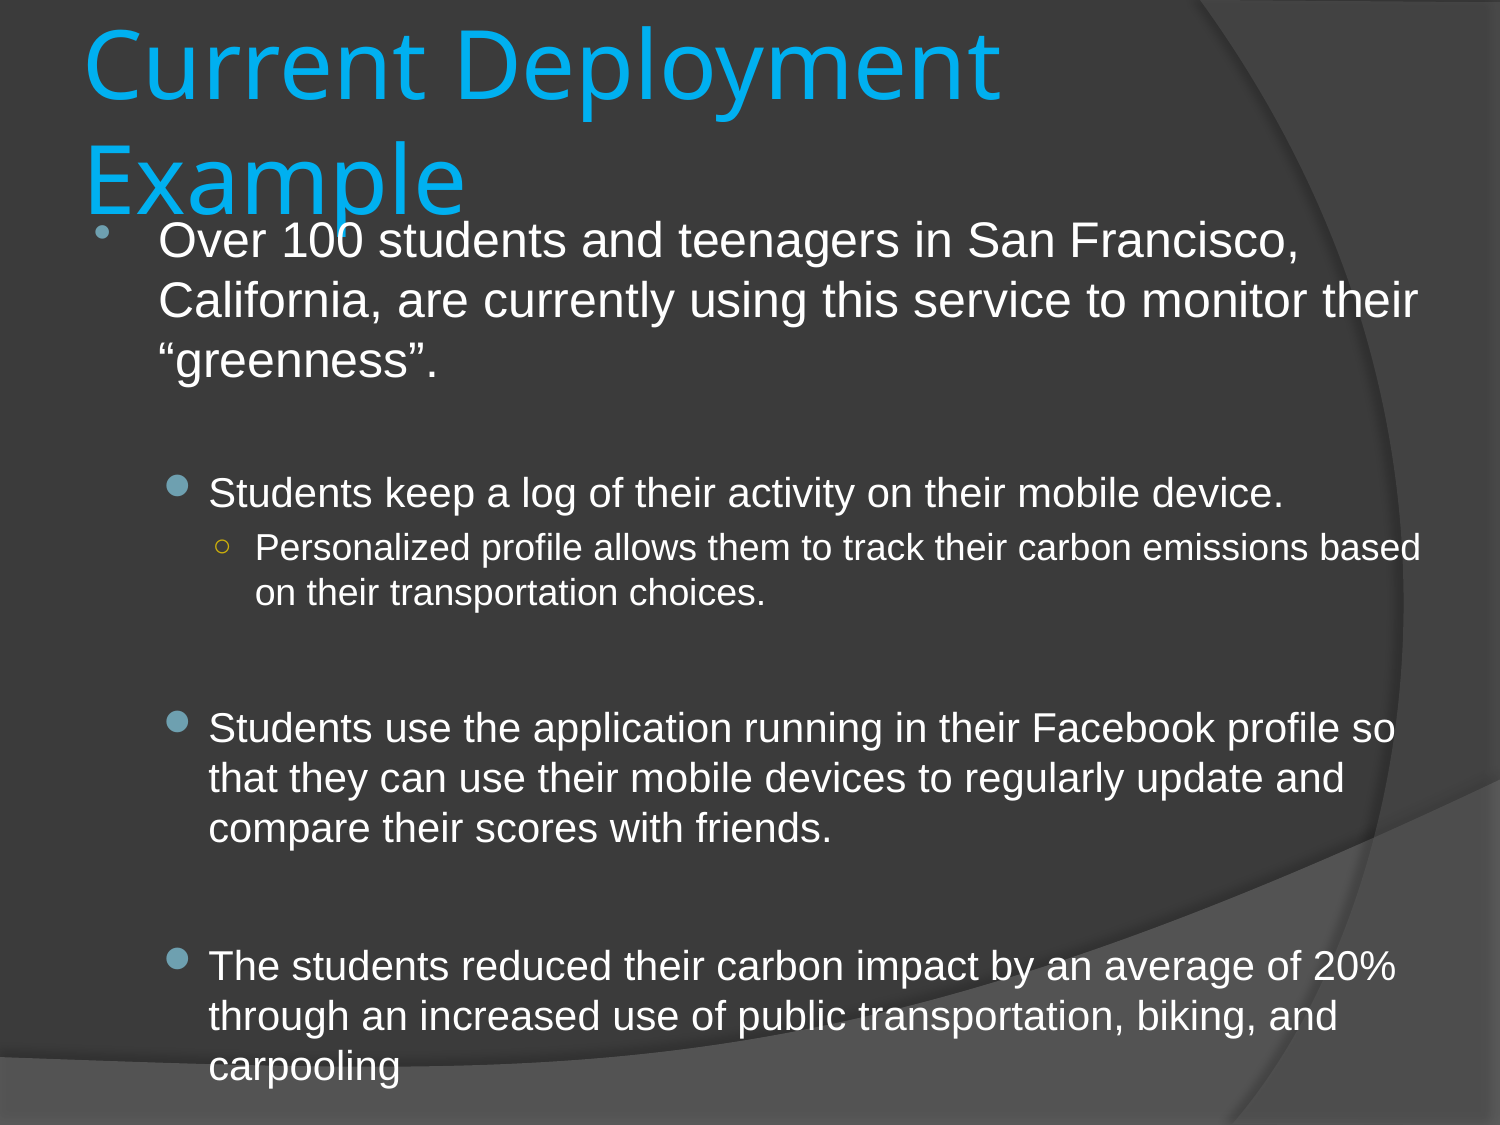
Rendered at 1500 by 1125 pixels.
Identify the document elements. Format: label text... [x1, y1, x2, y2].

list Over 100 students and teenagers in San Francisco, California, are currently using this service to monitor their “greenness”. Students keep a log of their activity on their mobile device. Personalized profile allows them to track their carbon emissions based on their transportation choices. Students use the application running in their Facebook profile so that they can use their mobile devices to regularly update and compare their scores with friends. The students reduced their carbon impact by an average of 20% through an increased use of public transportation, biking, and carpooling [75, 200, 1450, 1075]
title Current Deployment Example [75, 24, 1300, 200]
